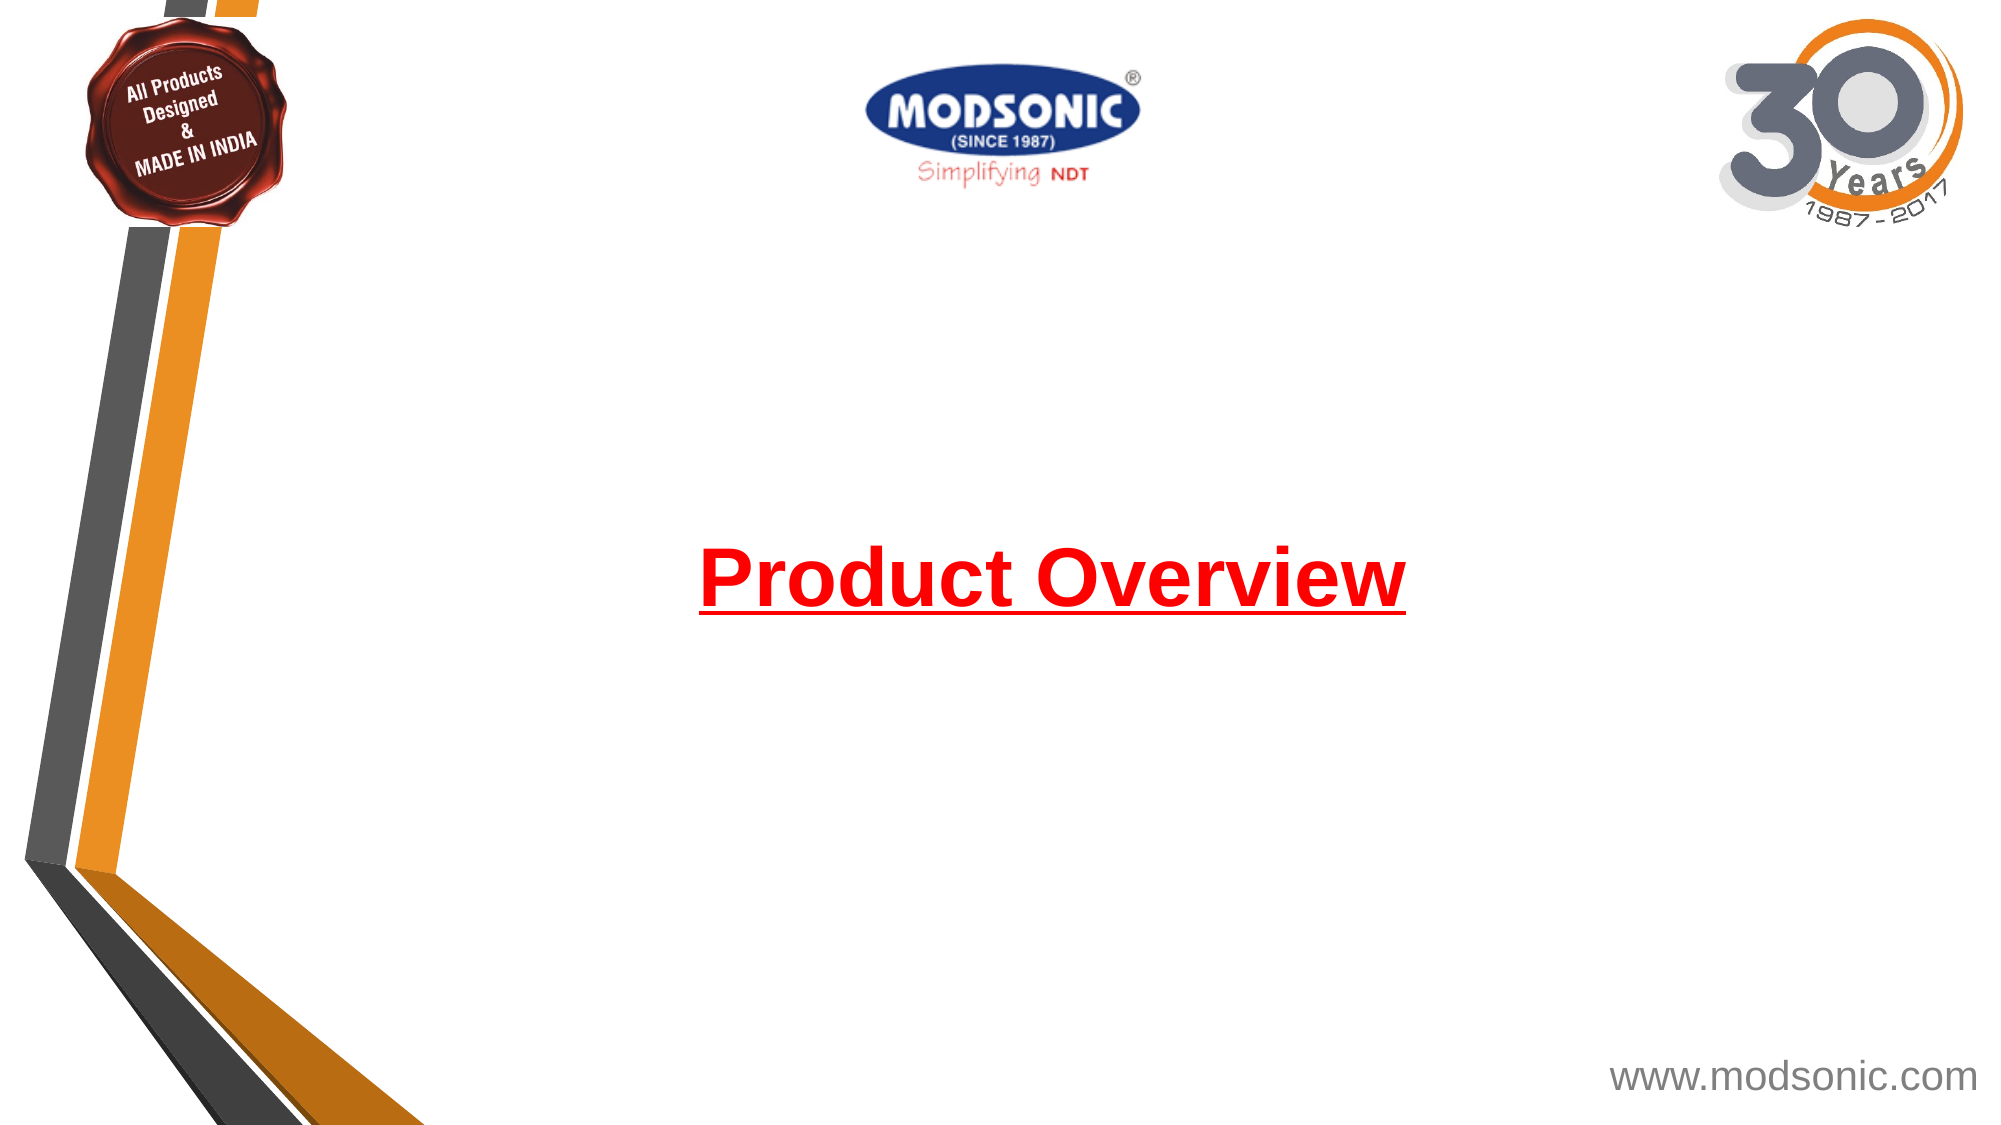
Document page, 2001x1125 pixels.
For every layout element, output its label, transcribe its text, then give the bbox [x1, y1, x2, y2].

picture [1719, 5, 1963, 227]
picture [855, 35, 1150, 210]
title Product Overview [456, 385, 1626, 762]
picture [85, 17, 287, 227]
